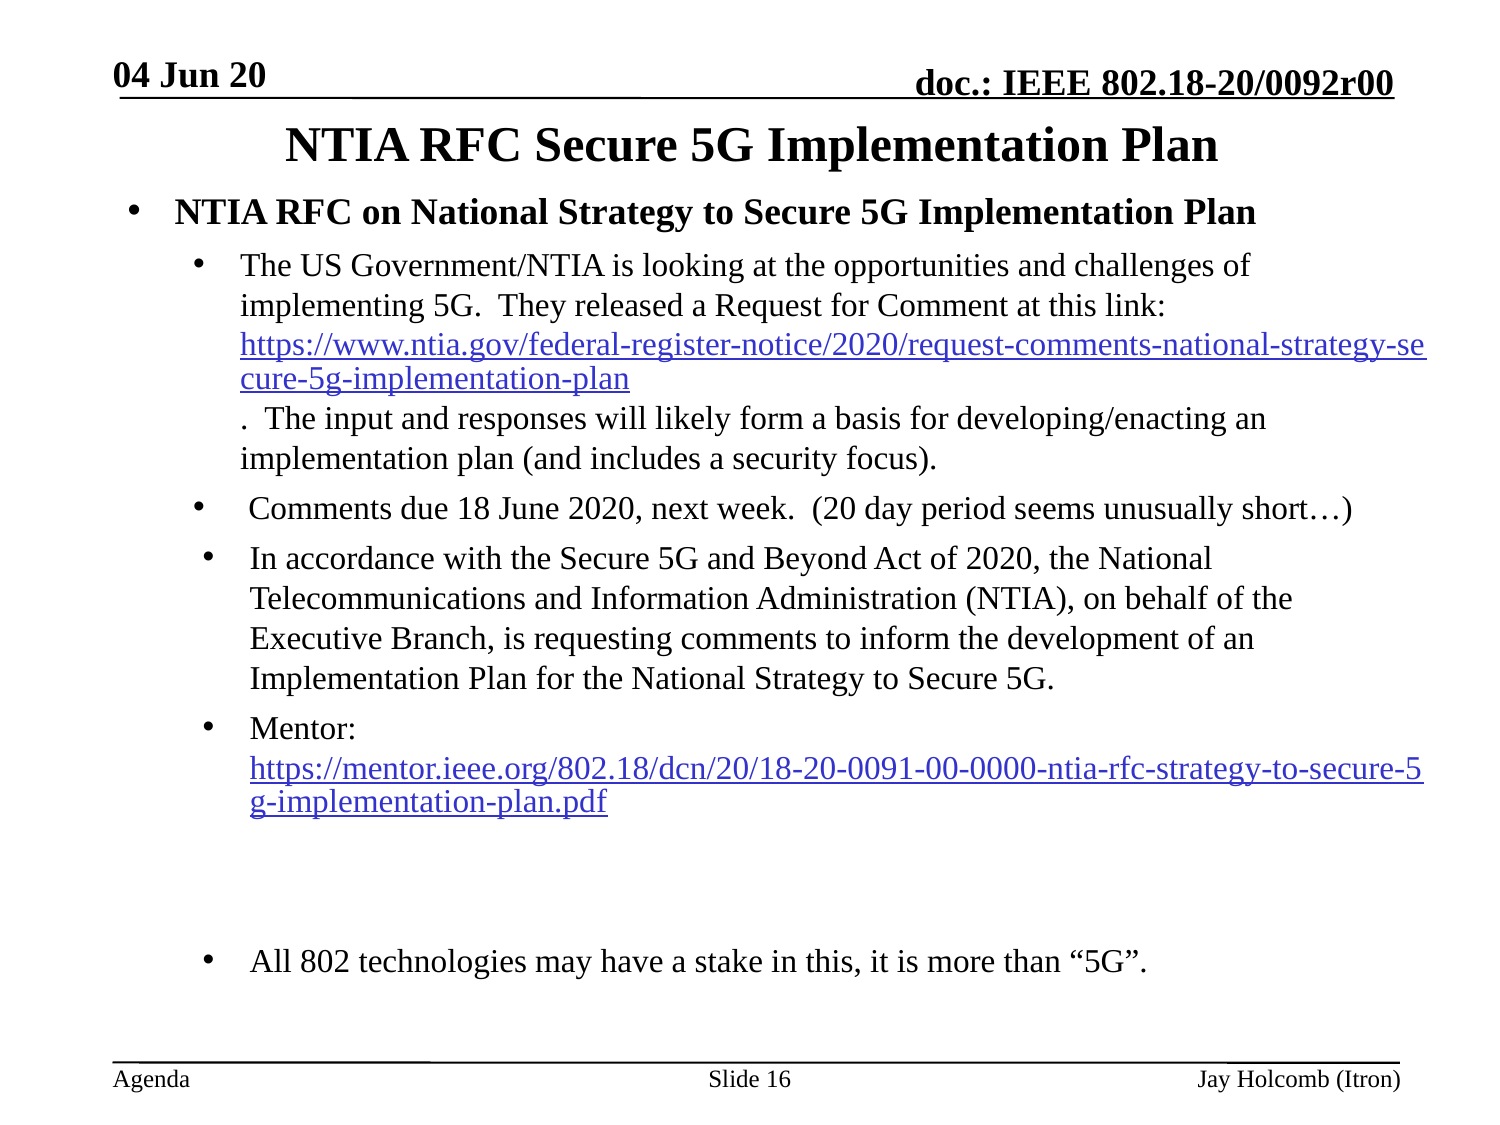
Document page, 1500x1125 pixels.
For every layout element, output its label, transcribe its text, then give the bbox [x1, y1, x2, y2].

list NTIA RFC on National Strategy to Secure 5G Implementation Plan The US Government/NTIA is looking at the opportunities and challenges of implementing 5G. They released a Request for Comment at this link: https://www.ntia.gov/federal-register-notice/2020/request-comments-national-strategy-secure-5g-implementation-plan. The input and responses will likely form a basis for developing/enacting an implementation plan (and includes a security focus). Comments due 18 June 2020, next week. (20 day period seems unusually short…) In accordance with the Secure 5G and Beyond Act of 2020, the National Telecommunications and Information Administration (NTIA), on behalf of the Executive Branch, is requesting comments to inform the development of an Implementation Plan for the National Strategy to Secure 5G. Mentor: https://mentor.ieee.org/802.18/dcn/20/18-20-0091-00-0000-ntia-rfc-strategy-to-secure-5g-implementation-plan.pdf All 802 technologies may have a stake in this, it is more than “5G”. [112, 179, 1451, 1085]
slide_number Slide 16 [699, 1061, 800, 1123]
footer Jay Holcomb (Itron) [878, 1061, 1402, 1093]
title NTIA RFC Secure 5G Implementation Plan [114, 103, 1390, 179]
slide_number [112, 49, 488, 95]
